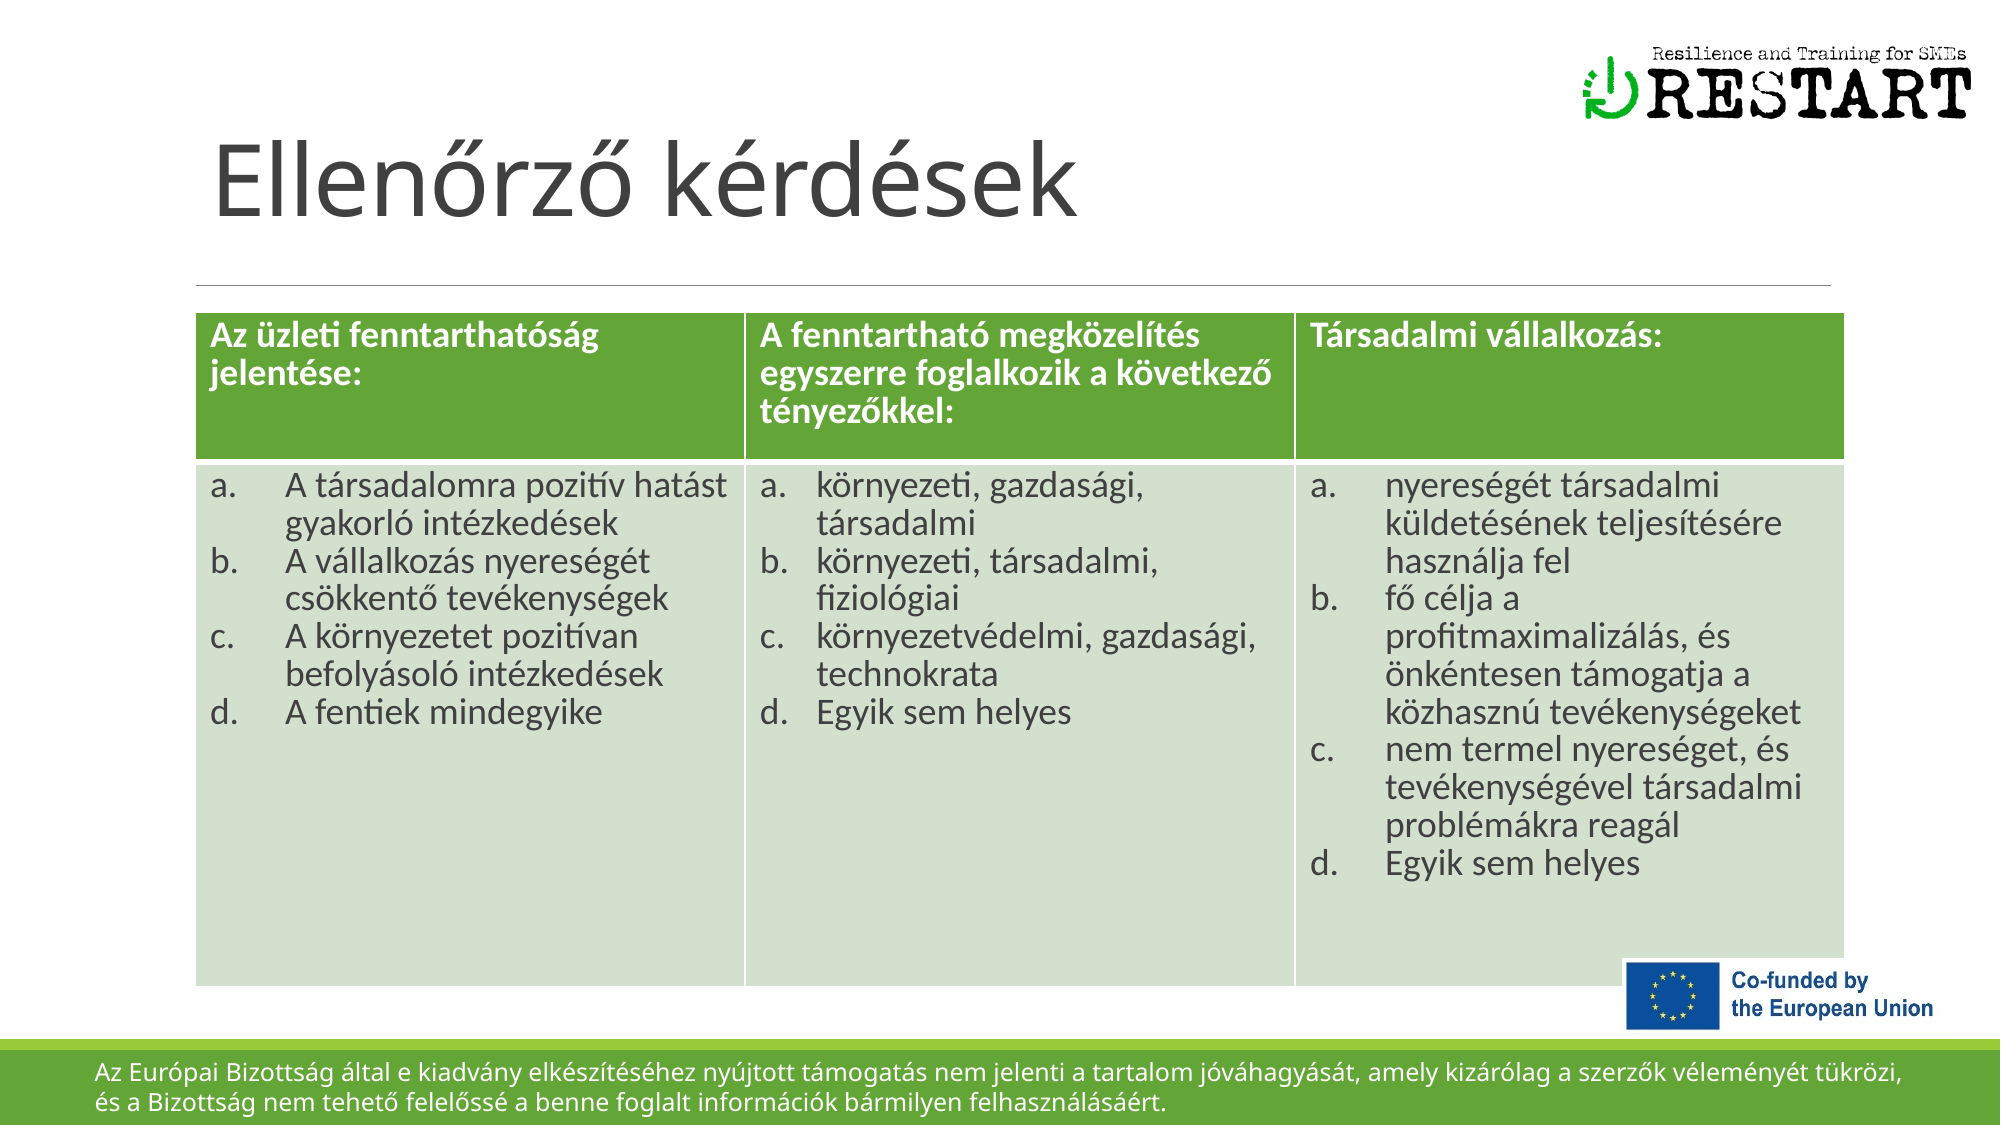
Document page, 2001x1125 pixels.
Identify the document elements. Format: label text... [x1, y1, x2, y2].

table_header A fenntartható megközelítés egyszerre foglalkozik a következő tényezőkkel: [746, 313, 1294, 459]
table_cell nyereségét társadalmi küldetésének teljesítésére használja fel fő célja a profitmaximalizálás, és önkéntesen támogatja a közhasznú tevékenységeket nem termel nyereséget, és tevékenységével társadalmi problémákra reagál Egyik sem helyes [1296, 465, 1844, 986]
table_header Az üzleti fenntarthatóság jelentése: [196, 313, 744, 459]
title Ellenőrző kérdések [195, 59, 1845, 245]
text_box Az Európai Bizottság által e kiadvány elkészítéséhez nyújtott támogatás nem jelenti a tartalom jóváhagyását, amely kizárólag a szerzők véleményét tükrözi, és a Bizottság nem tehető felelőssé a benne foglalt információk bármilyen felhasználásáért. [79, 1049, 1925, 1124]
table_cell A társadalomra pozitív hatást gyakorló intézkedések A vállalkozás nyereségét csökkentő tevékenységek A környezetet pozitívan befolyásoló intézkedések A fentiek mindegyike [196, 465, 744, 986]
table_cell környezeti, gazdasági, társadalmi környezeti, társadalmi, fiziológiai környezetvédelmi, gazdasági, technokrata Egyik sem helyes [746, 465, 1294, 986]
picture [1582, 46, 1971, 119]
table_header Társadalmi vállalkozás: [1296, 313, 1844, 459]
picture [1622, 958, 1956, 1035]
